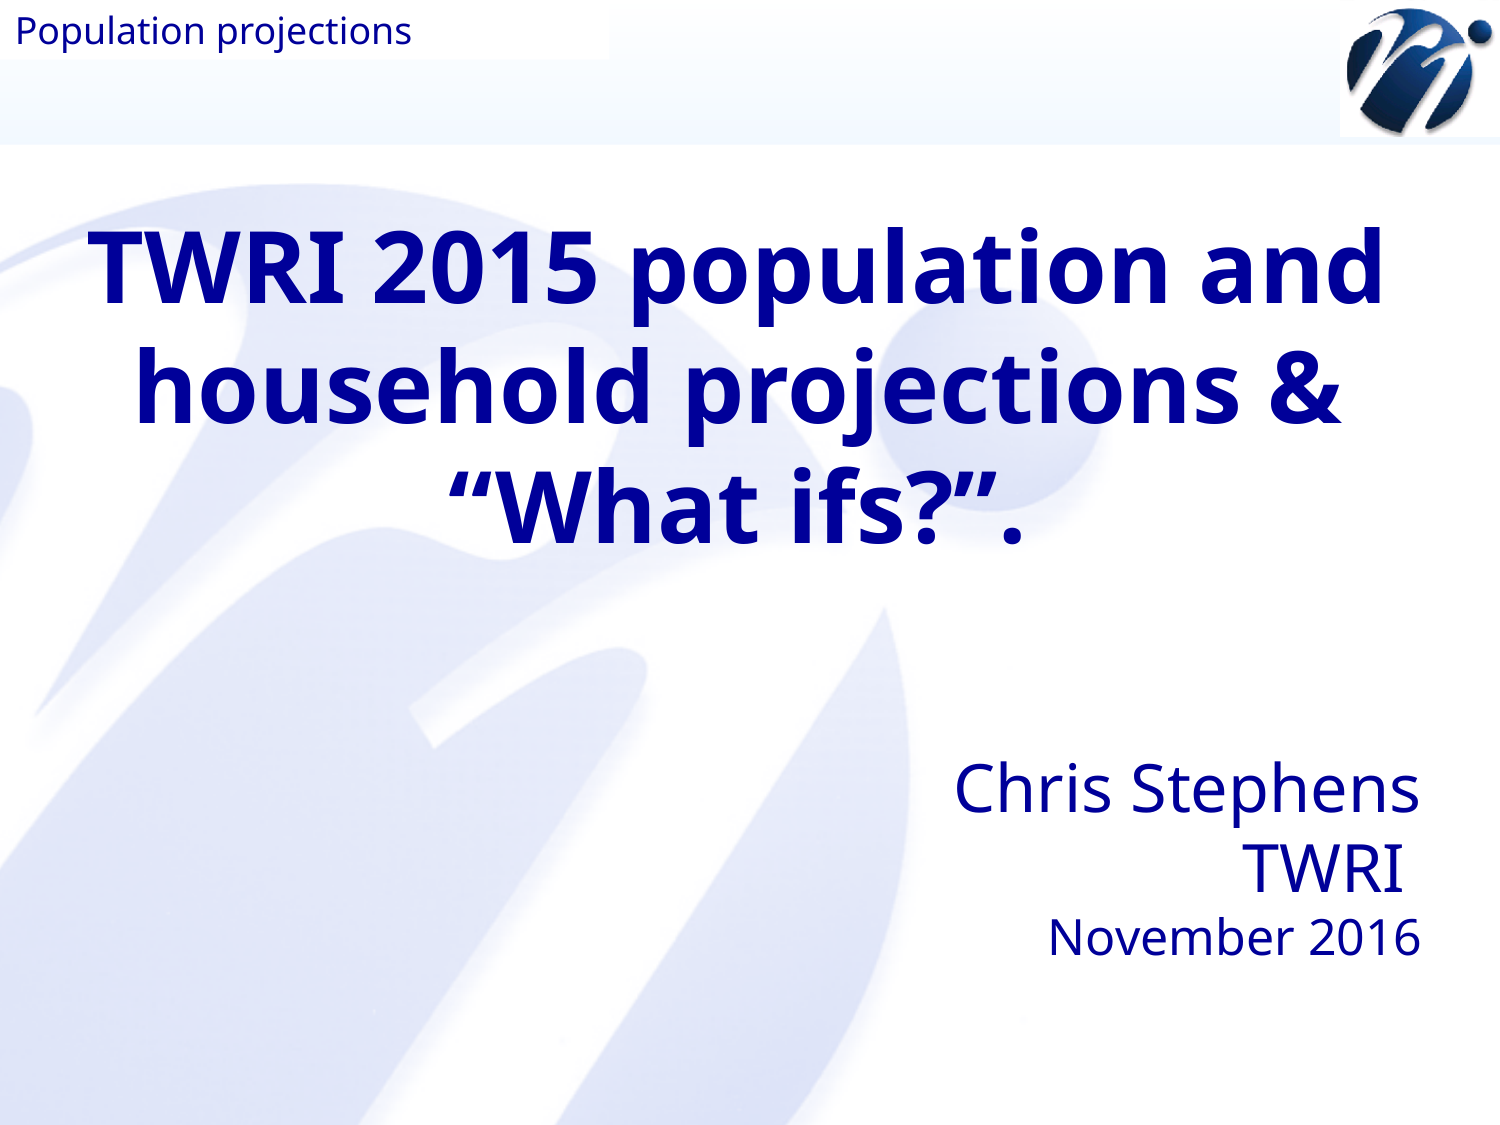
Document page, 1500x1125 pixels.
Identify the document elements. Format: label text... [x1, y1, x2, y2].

text_box Population projections [0, 0, 610, 60]
text_box Education [0, 144, 1500, 1125]
picture [0, 182, 1114, 1125]
text_box TWRI 2015 population and household projections & “What ifs?”. [1118, 196, 1424, 571]
picture [1340, 0, 1500, 137]
subtitle Chris Stephens TWRI November 2016 [1118, 738, 1438, 1083]
